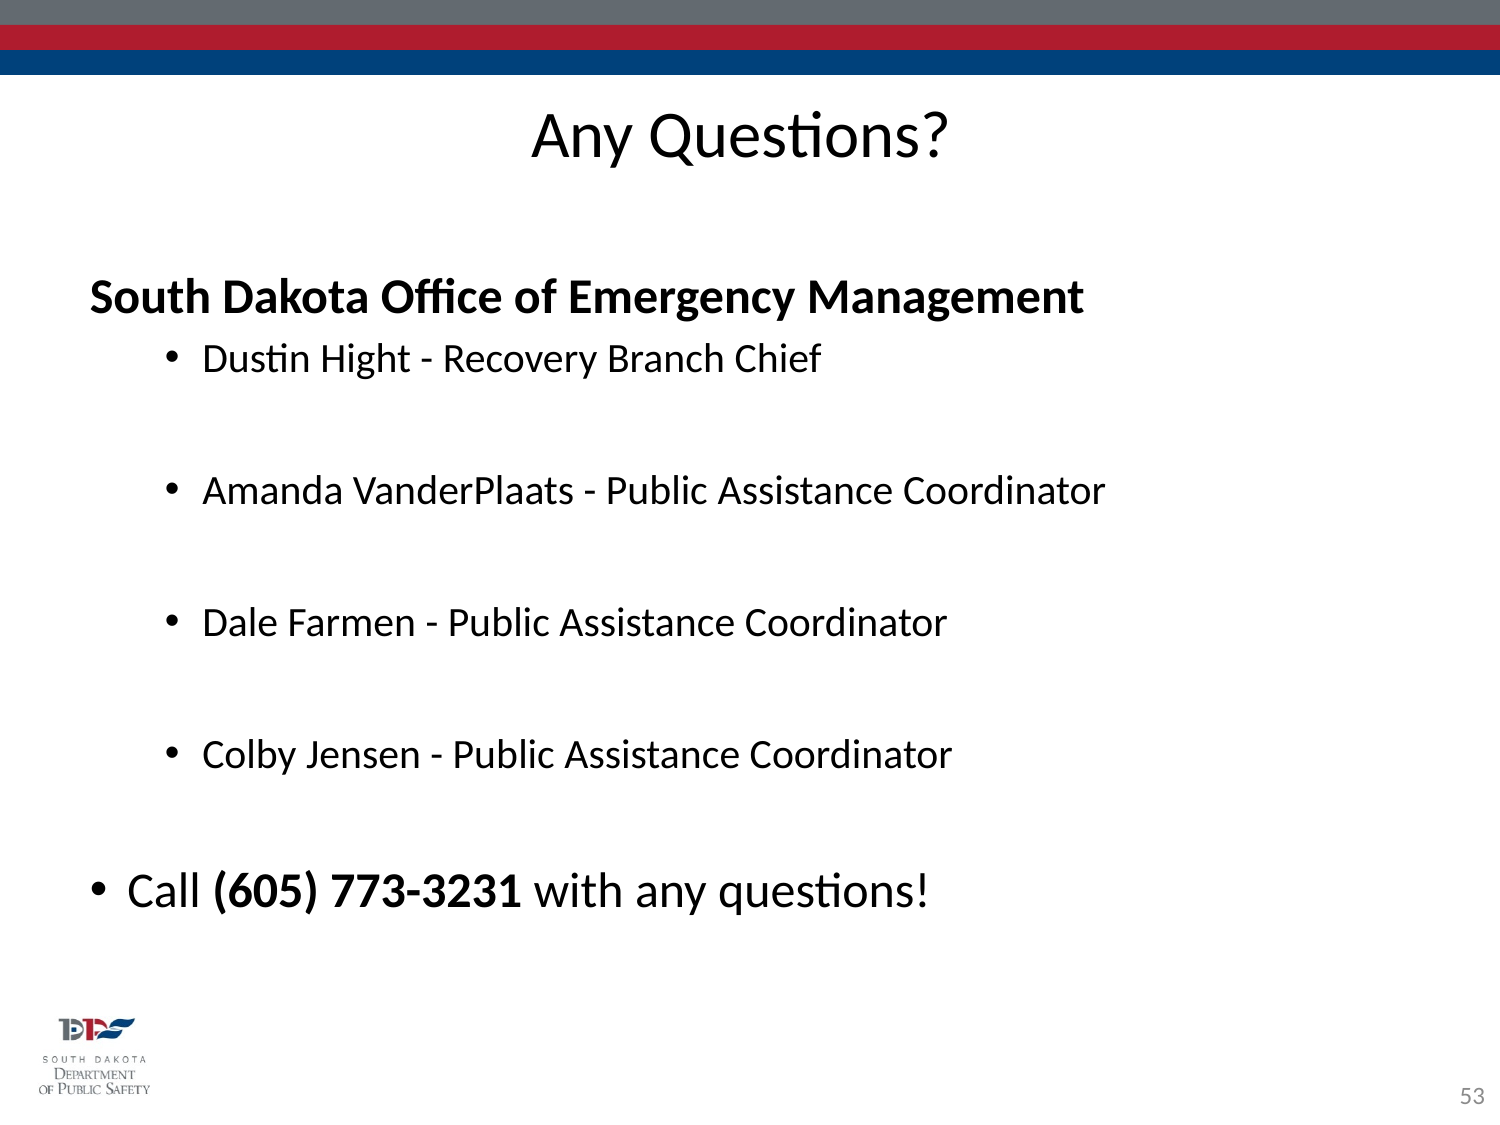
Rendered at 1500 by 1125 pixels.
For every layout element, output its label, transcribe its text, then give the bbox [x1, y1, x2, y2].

picture [37, 1016, 150, 1096]
slide_number 53 [1149, 1065, 1500, 1125]
list South Dakota Office of Emergency Management Dustin Hight - Recovery Branch Chief Amanda VanderPlaats - Public Assistance Coordinator Dale Farmen - Public Assistance Coordinator Colby Jensen - Public Assistance Coordinator Call (605) 773-3231 with any questions! [75, 262, 1425, 938]
list Any Questions? [93, 92, 1390, 245]
